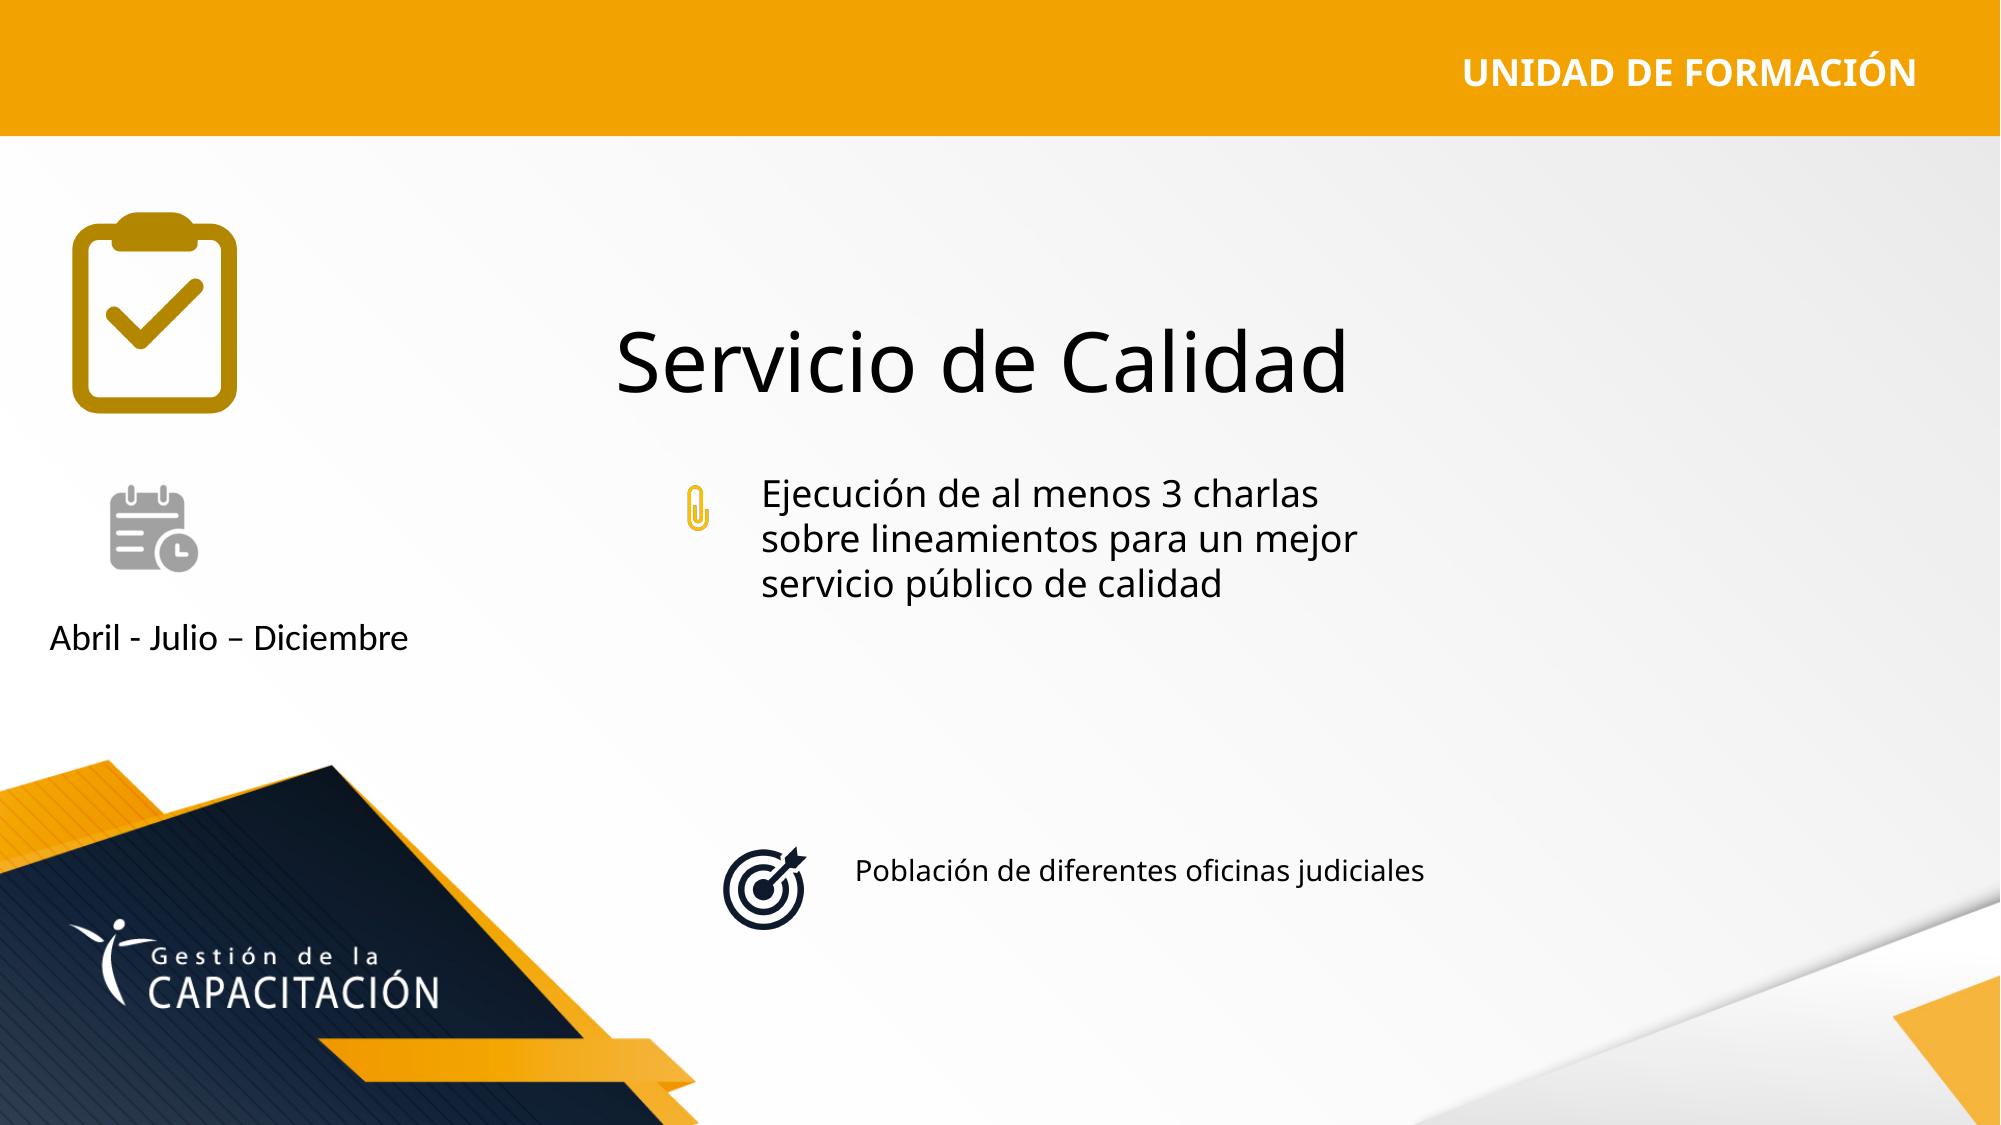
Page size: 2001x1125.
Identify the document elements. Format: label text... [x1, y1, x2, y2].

picture [0, 137, 2000, 1125]
text_box UNIDAD DE FORMACIÓN [753, 41, 1933, 102]
text_box Servicio de Calidad [600, 301, 1933, 417]
text_box [0, 0, 2000, 137]
text_box Ejecución de al menos 3 charlas sobre lineamientos para un mejor servicio público de calidad [746, 462, 1389, 613]
text_box Abril - Julio – Diciembre [34, 605, 433, 666]
text_box Población de diferentes oficinas judiciales [840, 844, 1741, 895]
